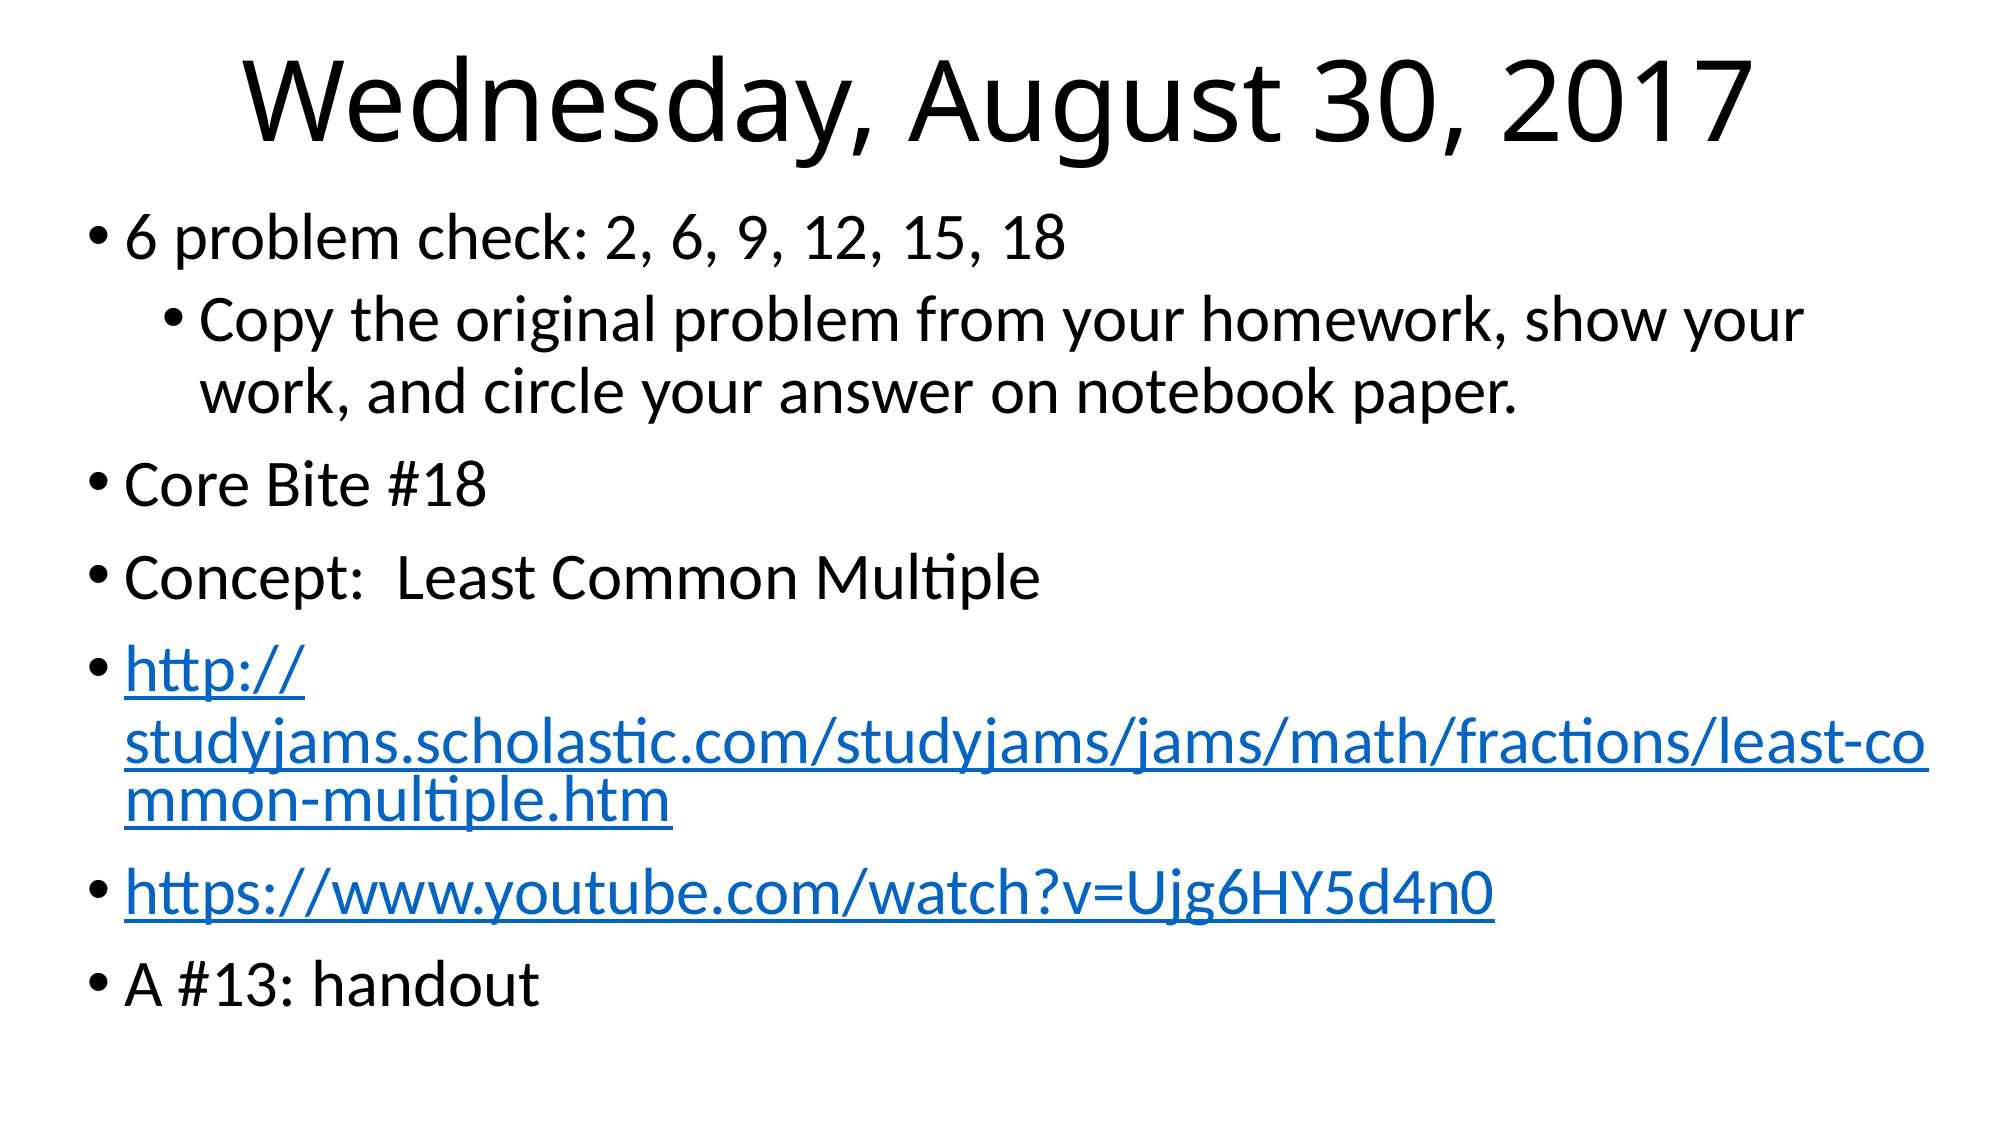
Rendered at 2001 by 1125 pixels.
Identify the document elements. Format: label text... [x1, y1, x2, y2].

list 6 problem check: 2, 6, 9, 12, 15, 18 Copy the original problem from your homework, show your work, and circle your answer on notebook paper. Core Bite #18 Concept: Least Common Multiple http://studyjams.scholastic.com/studyjams/jams/math/fractions/least-common-multiple.htm https://www.youtube.com/watch?v=Ujg6HY5d4n0 A #13: handout [71, 194, 1982, 1034]
title Wednesday, August 30, 2017 [226, 38, 1888, 172]
